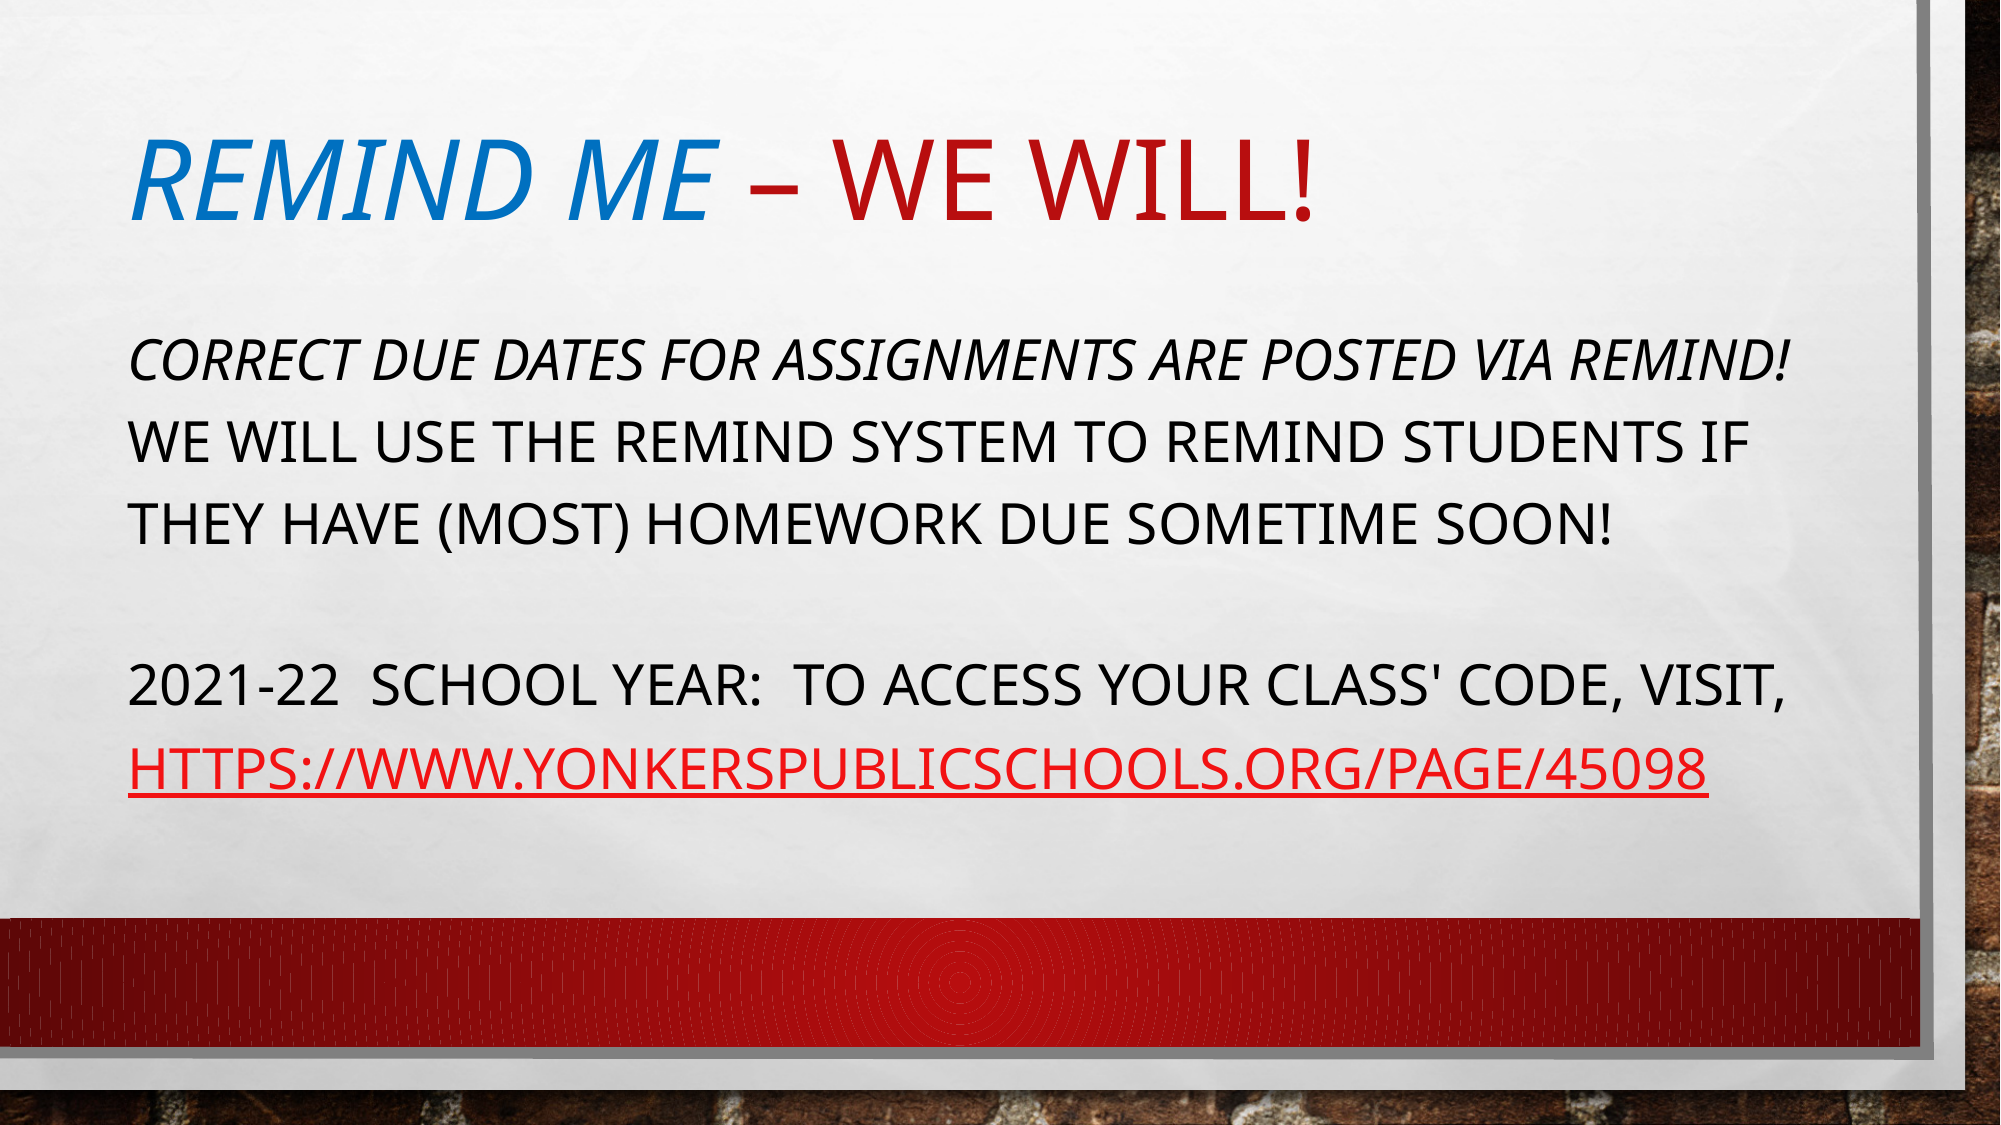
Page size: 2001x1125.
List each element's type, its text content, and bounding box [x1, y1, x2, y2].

title Remind ME – WE WILL! [112, 89, 1818, 279]
list Correct due dates for assignments are posted via remind! we will use THE remind SYSTEM to remind students if they have (most) homework due sometime soon! 2021-22 school year: to access your class' code, visit, https://www.yonkerspublicschools.org/Page/45098 [112, 296, 1818, 824]
picture [0, 0, 2000, 1125]
